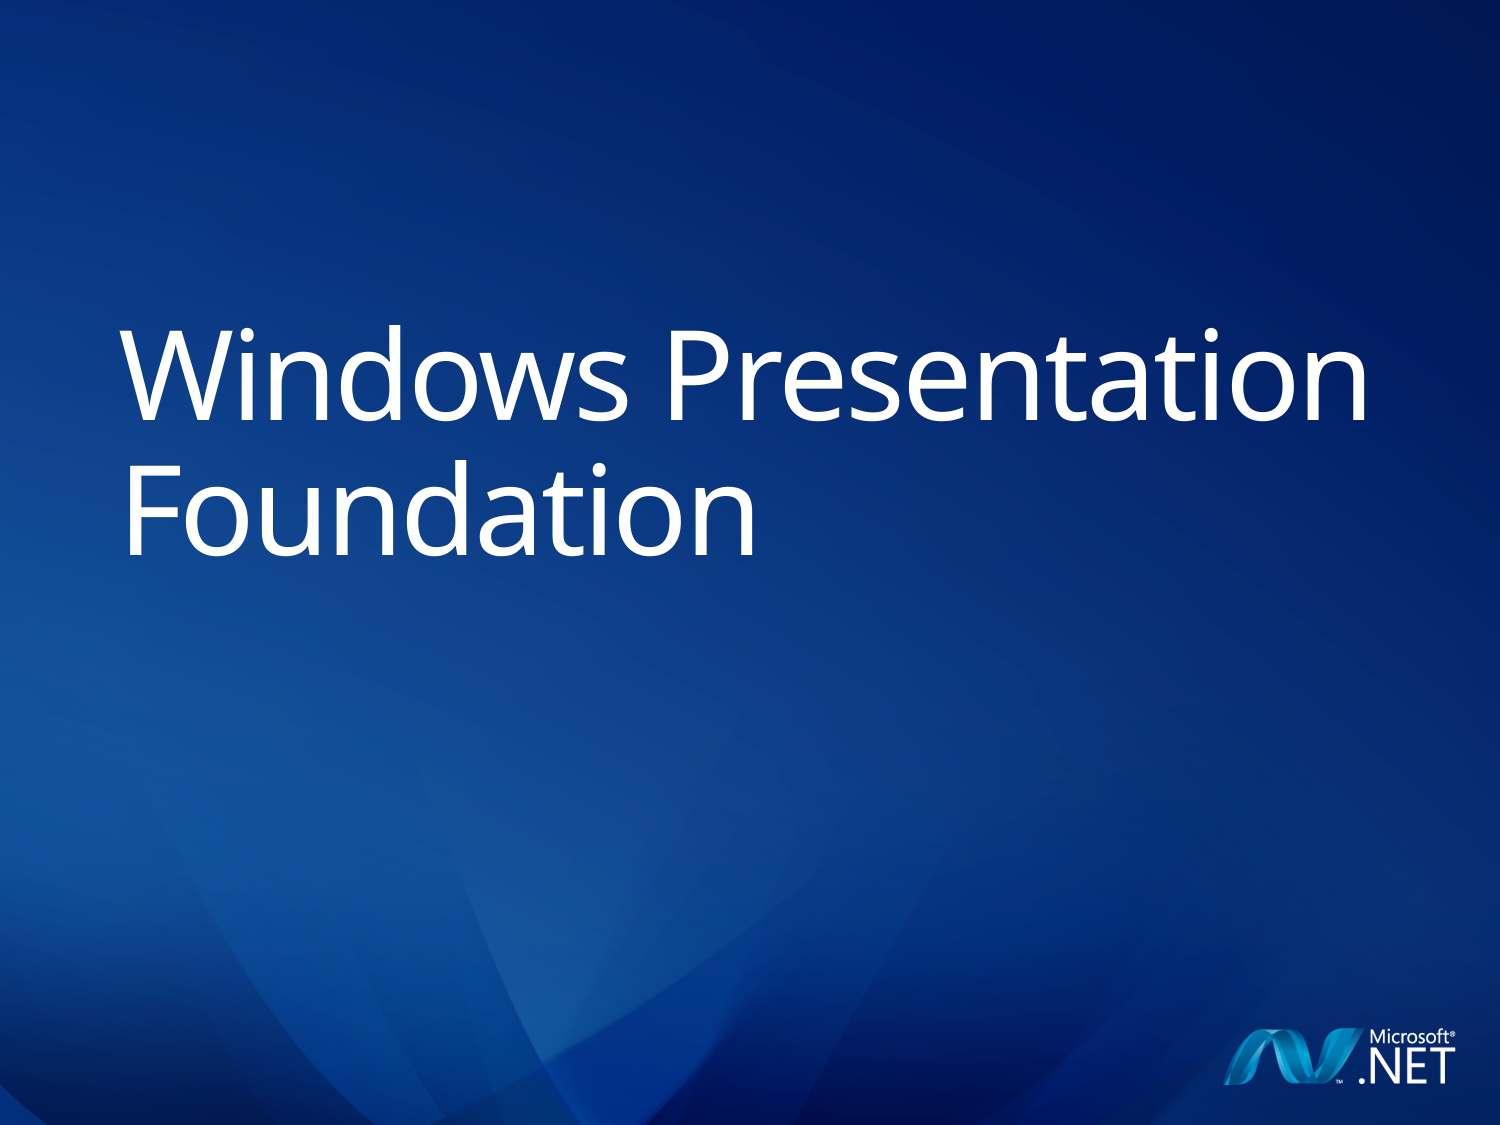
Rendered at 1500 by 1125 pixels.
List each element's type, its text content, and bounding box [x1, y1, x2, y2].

text_box Windows Presentation Foundation [118, 312, 1379, 583]
picture [0, 0, 1500, 1125]
